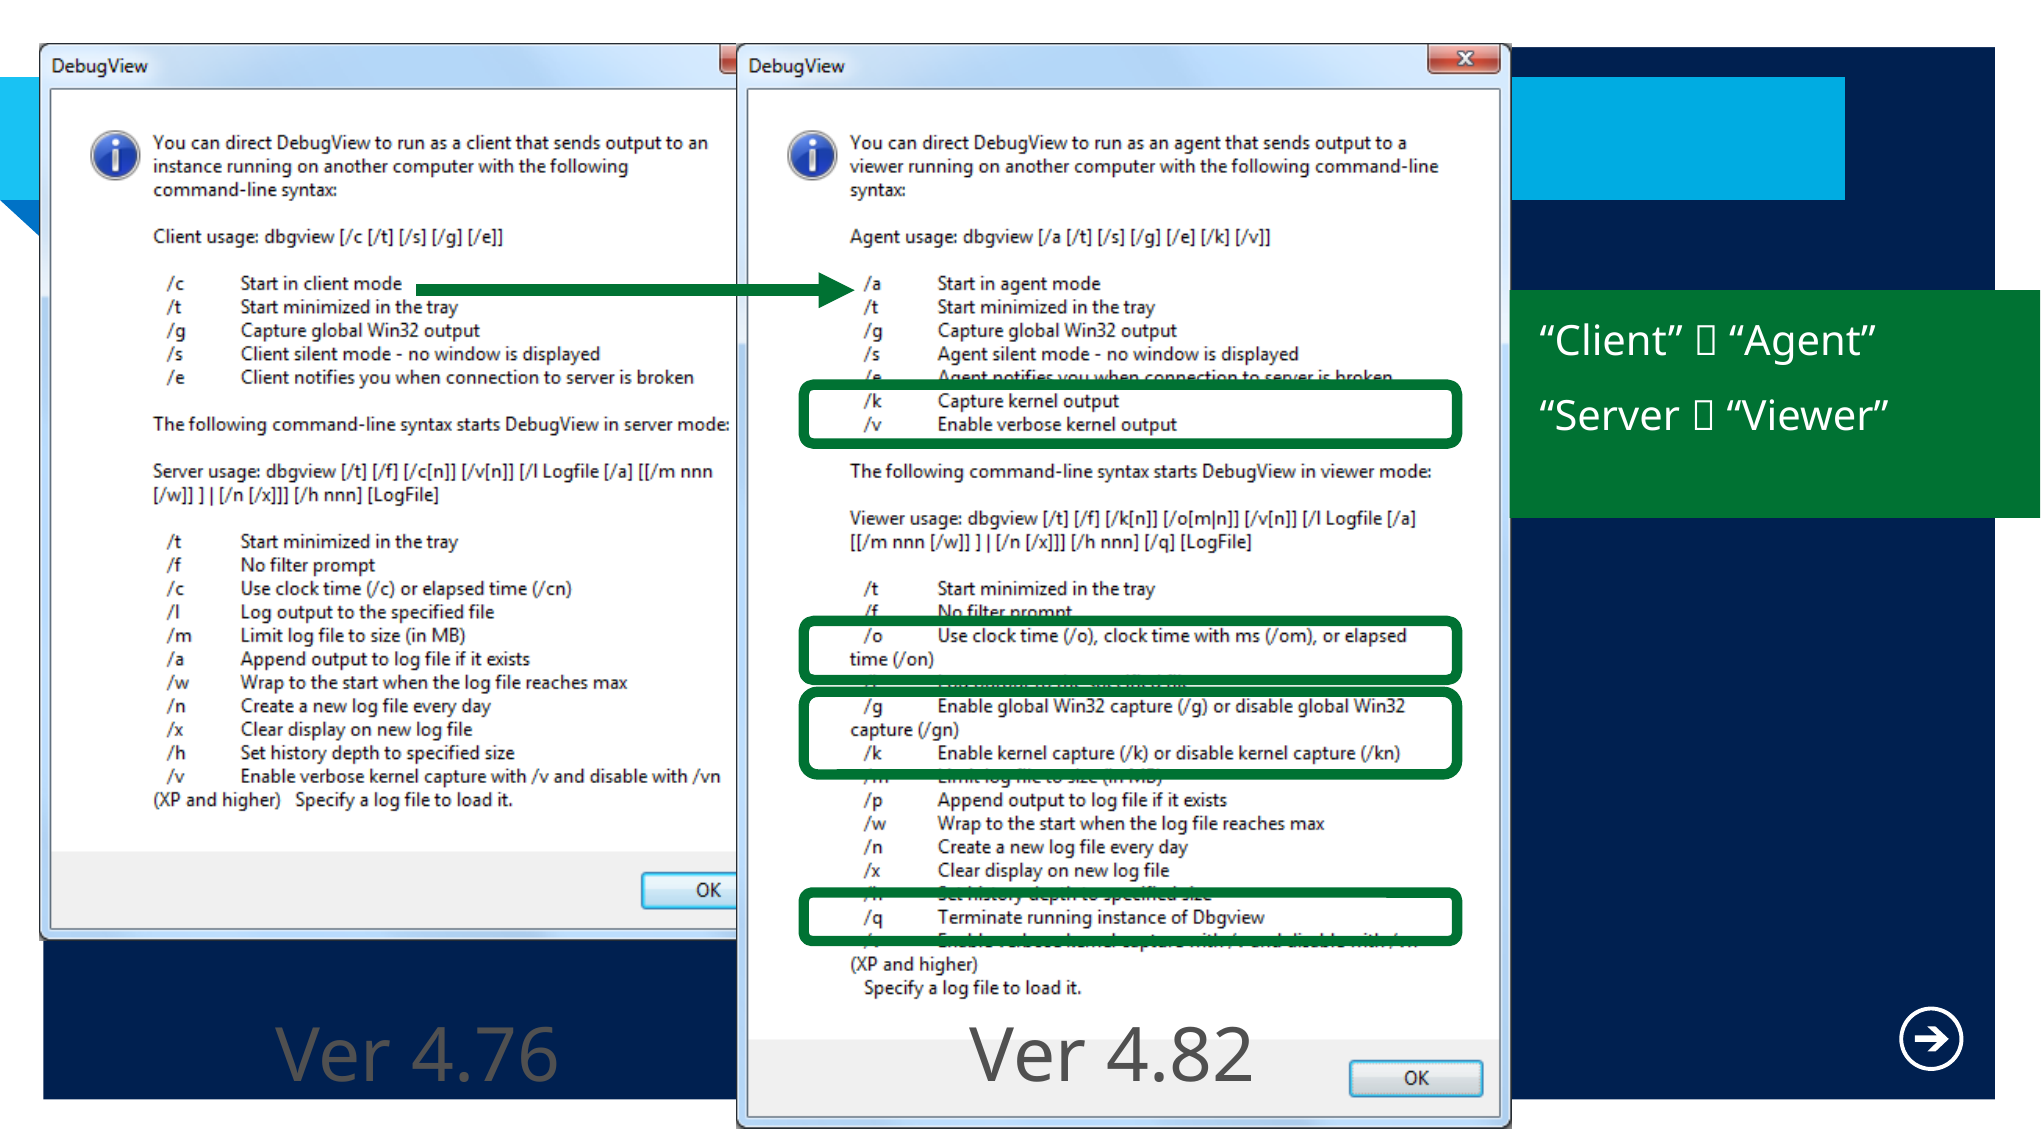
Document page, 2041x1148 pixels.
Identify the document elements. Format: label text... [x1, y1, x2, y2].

picture [39, 43, 1512, 1129]
text_box Ver 4.76 [204, 993, 631, 1123]
text_box “Client”  “Agent” “Server  “Viewer” [1512, 289, 2041, 519]
